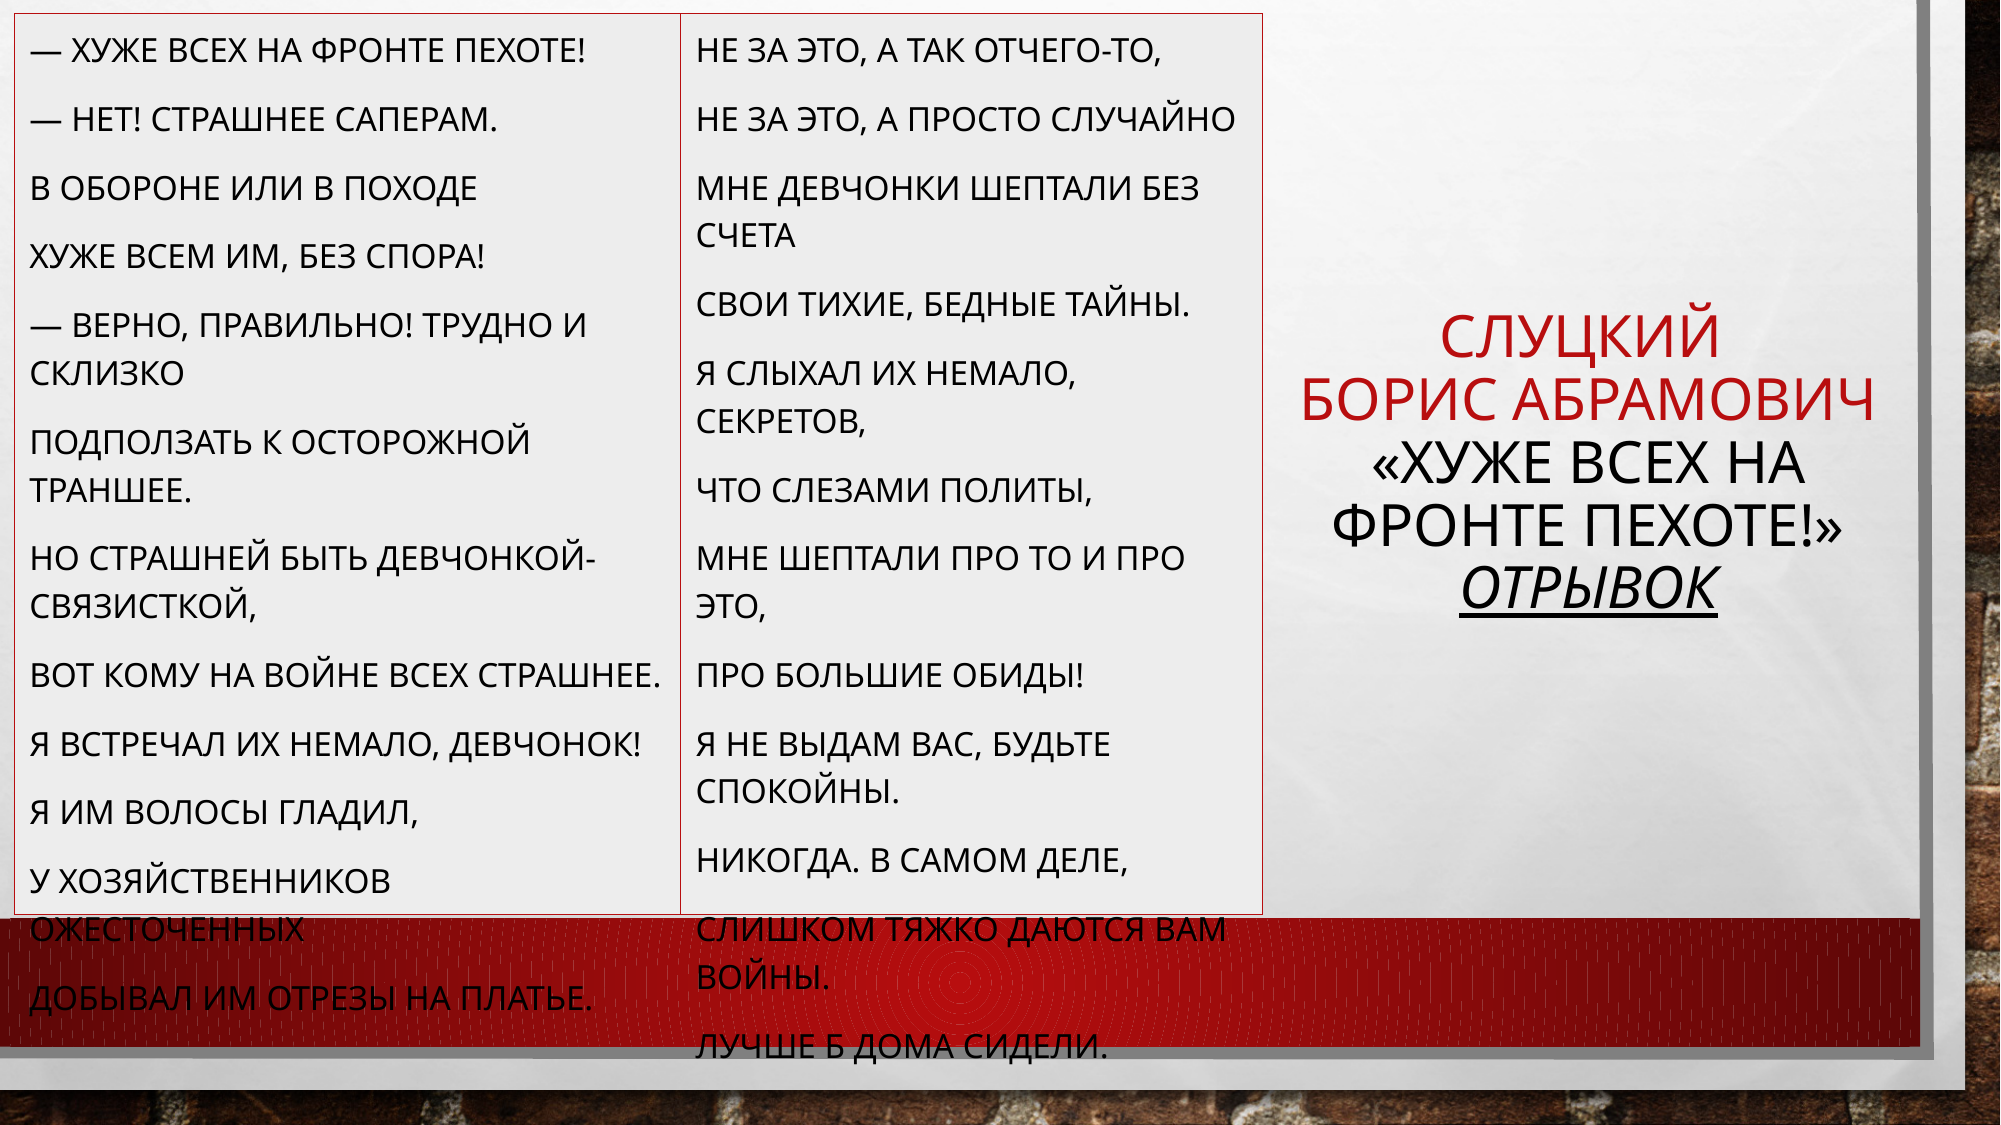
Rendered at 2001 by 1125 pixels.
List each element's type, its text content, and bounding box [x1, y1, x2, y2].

title Слуцкий Борис Абрамович «Хуже всех на фронте пехоте!» отрывок [1263, 291, 1915, 637]
list — Хуже всех на фронте пехоте! — Нет! Страшнее саперам. В обороне или в походе Хуже всем им, без спора! — Верно, правильно! Трудно и склизко Подползать к осторожной траншее. Но страшней быть девчонкой-связисткой, Вот кому на войне всех страшнее. Я встречал их немало, девчонок! Я им волосы гладил, У хозяйственников ожесточенных Добывал им отрезы на платье. [14, 13, 680, 915]
picture [0, 0, 2000, 1125]
list Не за это, а так отчего-то, Не за это, а просто случайно Мне девчонки шептали без счета Свои тихие, бедные тайны. Я слыхал их немало, секретов, Что слезами политы, Мне шептали про то и про это, Про большие обиды! Я не выдам вас, будьте спокойны. Никогда. В самом деле, Слишком тяжко даются вам войны. Лучше б дома сидели. [680, 13, 1263, 915]
